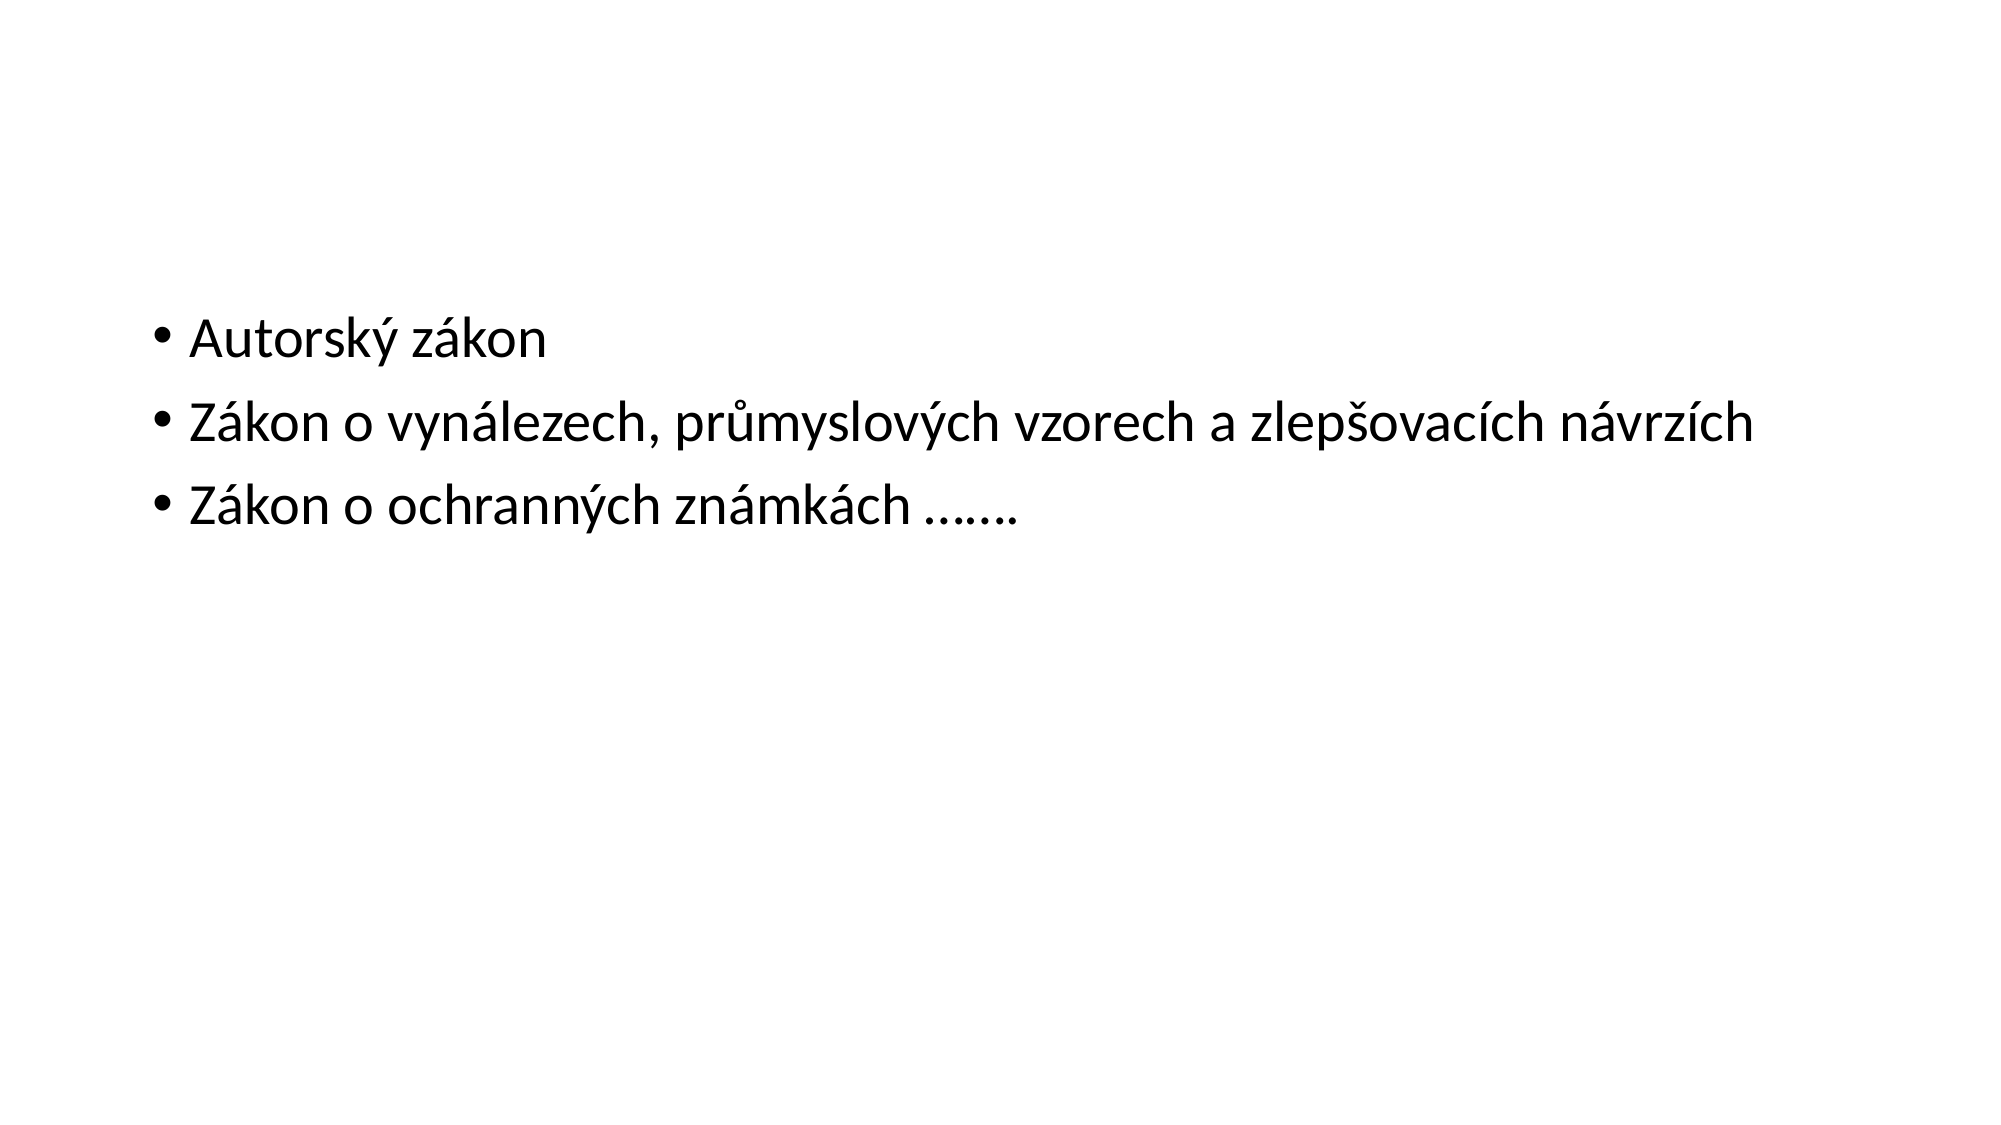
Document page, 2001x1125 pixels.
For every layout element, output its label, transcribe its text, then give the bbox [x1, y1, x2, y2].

list Autorský zákon Zákon o vynálezech, průmyslových vzorech a zlepšovacích návrzích Zákon o ochranných známkách ……. [137, 299, 1863, 1014]
